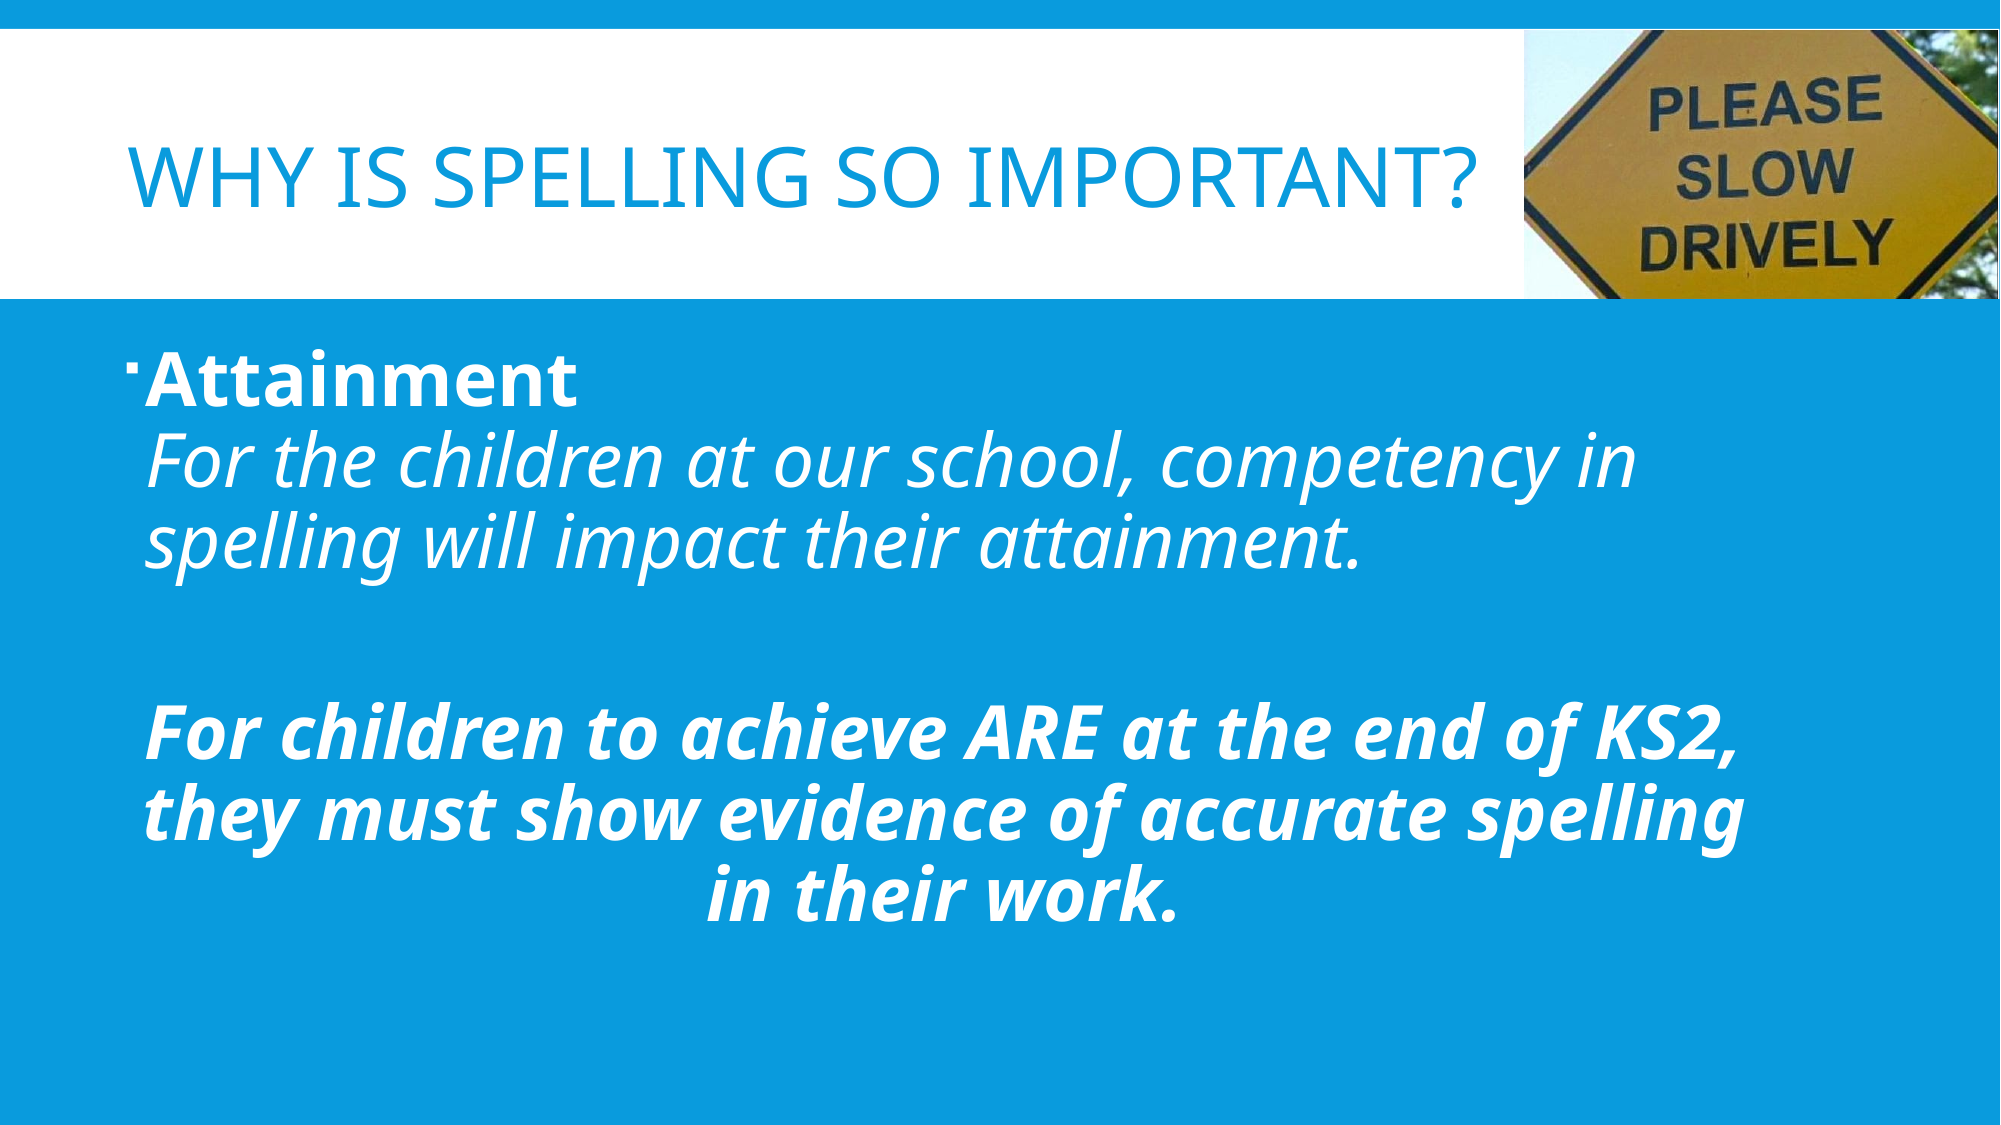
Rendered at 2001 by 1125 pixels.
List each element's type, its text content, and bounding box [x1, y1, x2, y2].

list Attainment For the children at our school, competency in spelling will impact their attainment. For children to achieve ARE at the end of KS2, they must show evidence of accurate spelling in their work. [100, 334, 1790, 1093]
picture [1523, 30, 1998, 298]
title Why is spelling so important? [1, 58, 1523, 306]
